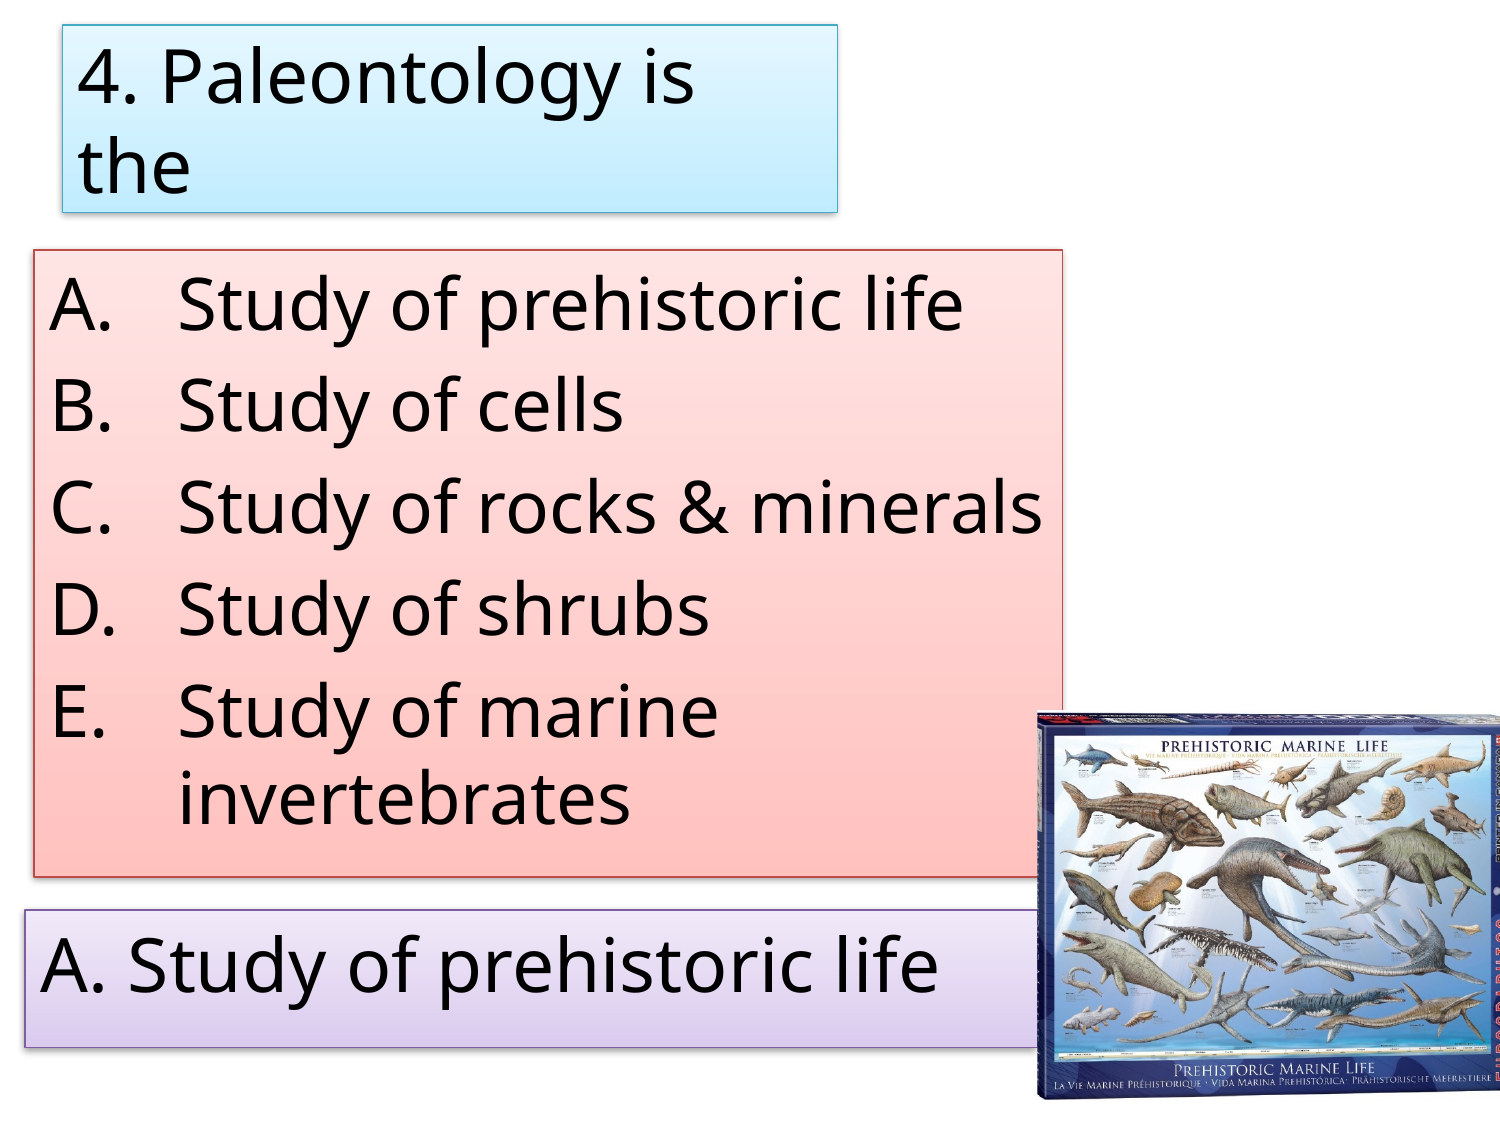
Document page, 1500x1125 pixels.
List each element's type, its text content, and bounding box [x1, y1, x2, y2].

title 4. Paleontology is the [62, 24, 838, 213]
list Study of prehistoric life Study of cells Study of rocks & minerals Study of shrubs Study of marine invertebrates [33, 249, 1063, 878]
text_box A. Study of prehistoric life [24, 909, 1032, 1048]
picture [1037, 710, 1500, 1110]
